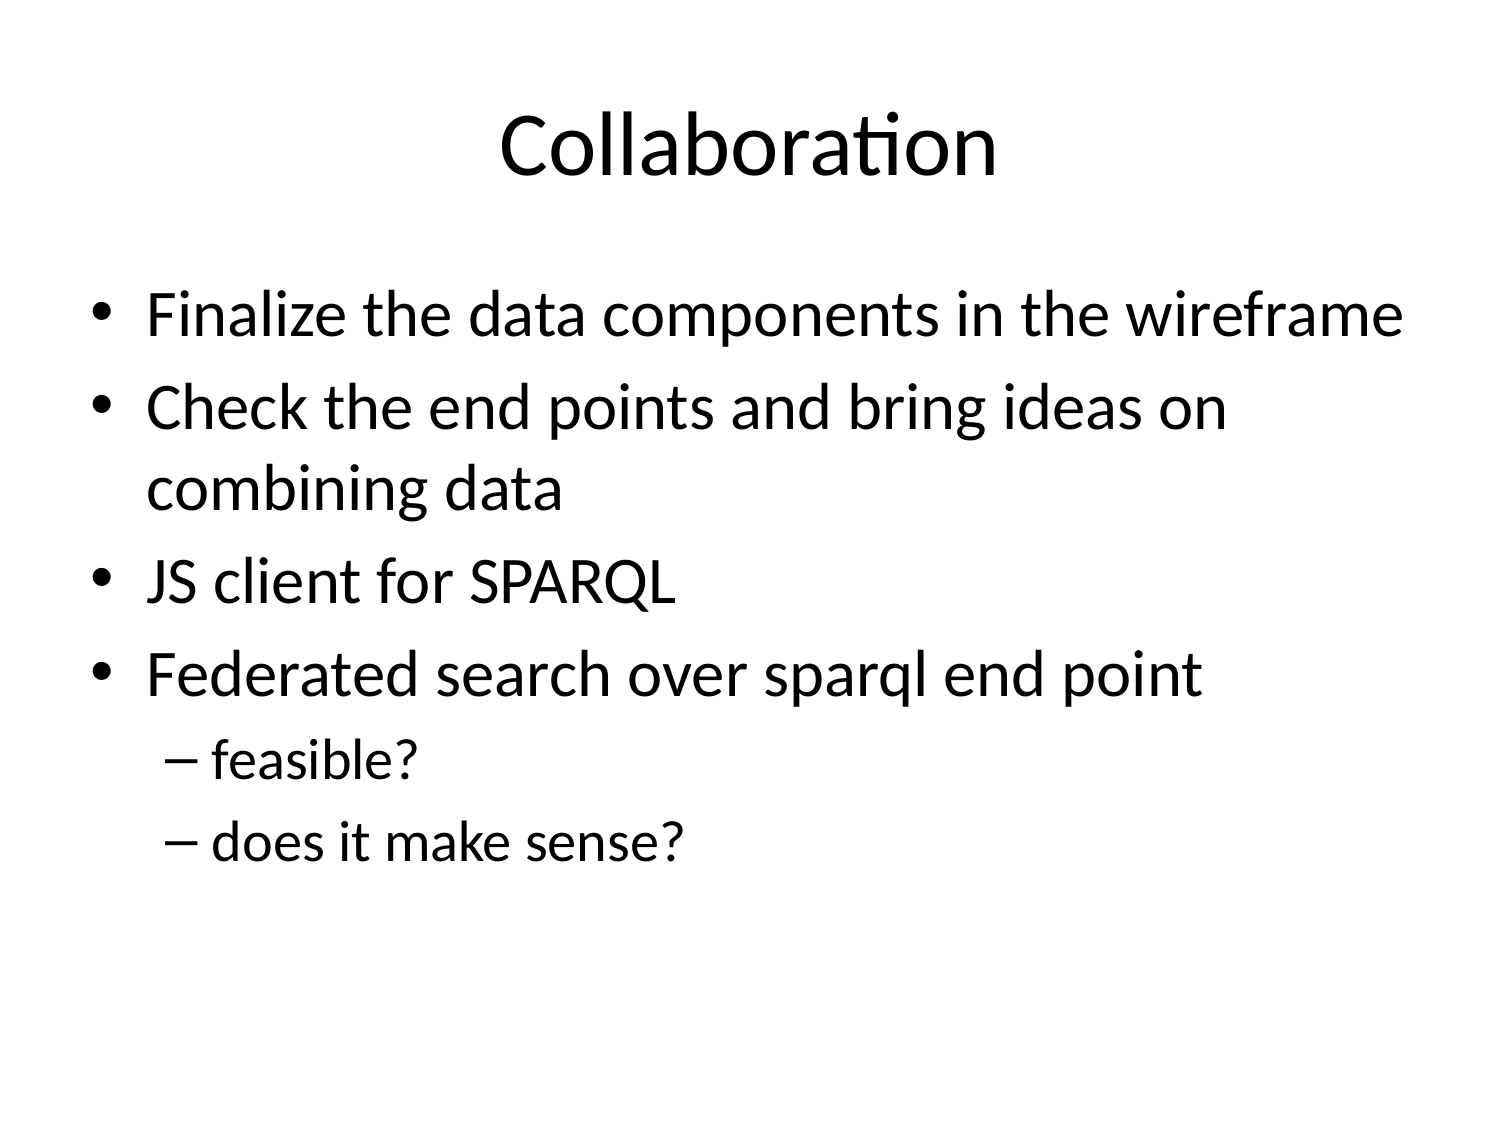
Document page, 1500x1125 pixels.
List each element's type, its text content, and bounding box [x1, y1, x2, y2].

title Collaboration [75, 45, 1425, 233]
list Finalize the data components in the wireframe Check the end points and bring ideas on combining data JS client for SPARQL Federated search over sparql end point feasible? does it make sense? [75, 262, 1425, 1005]
